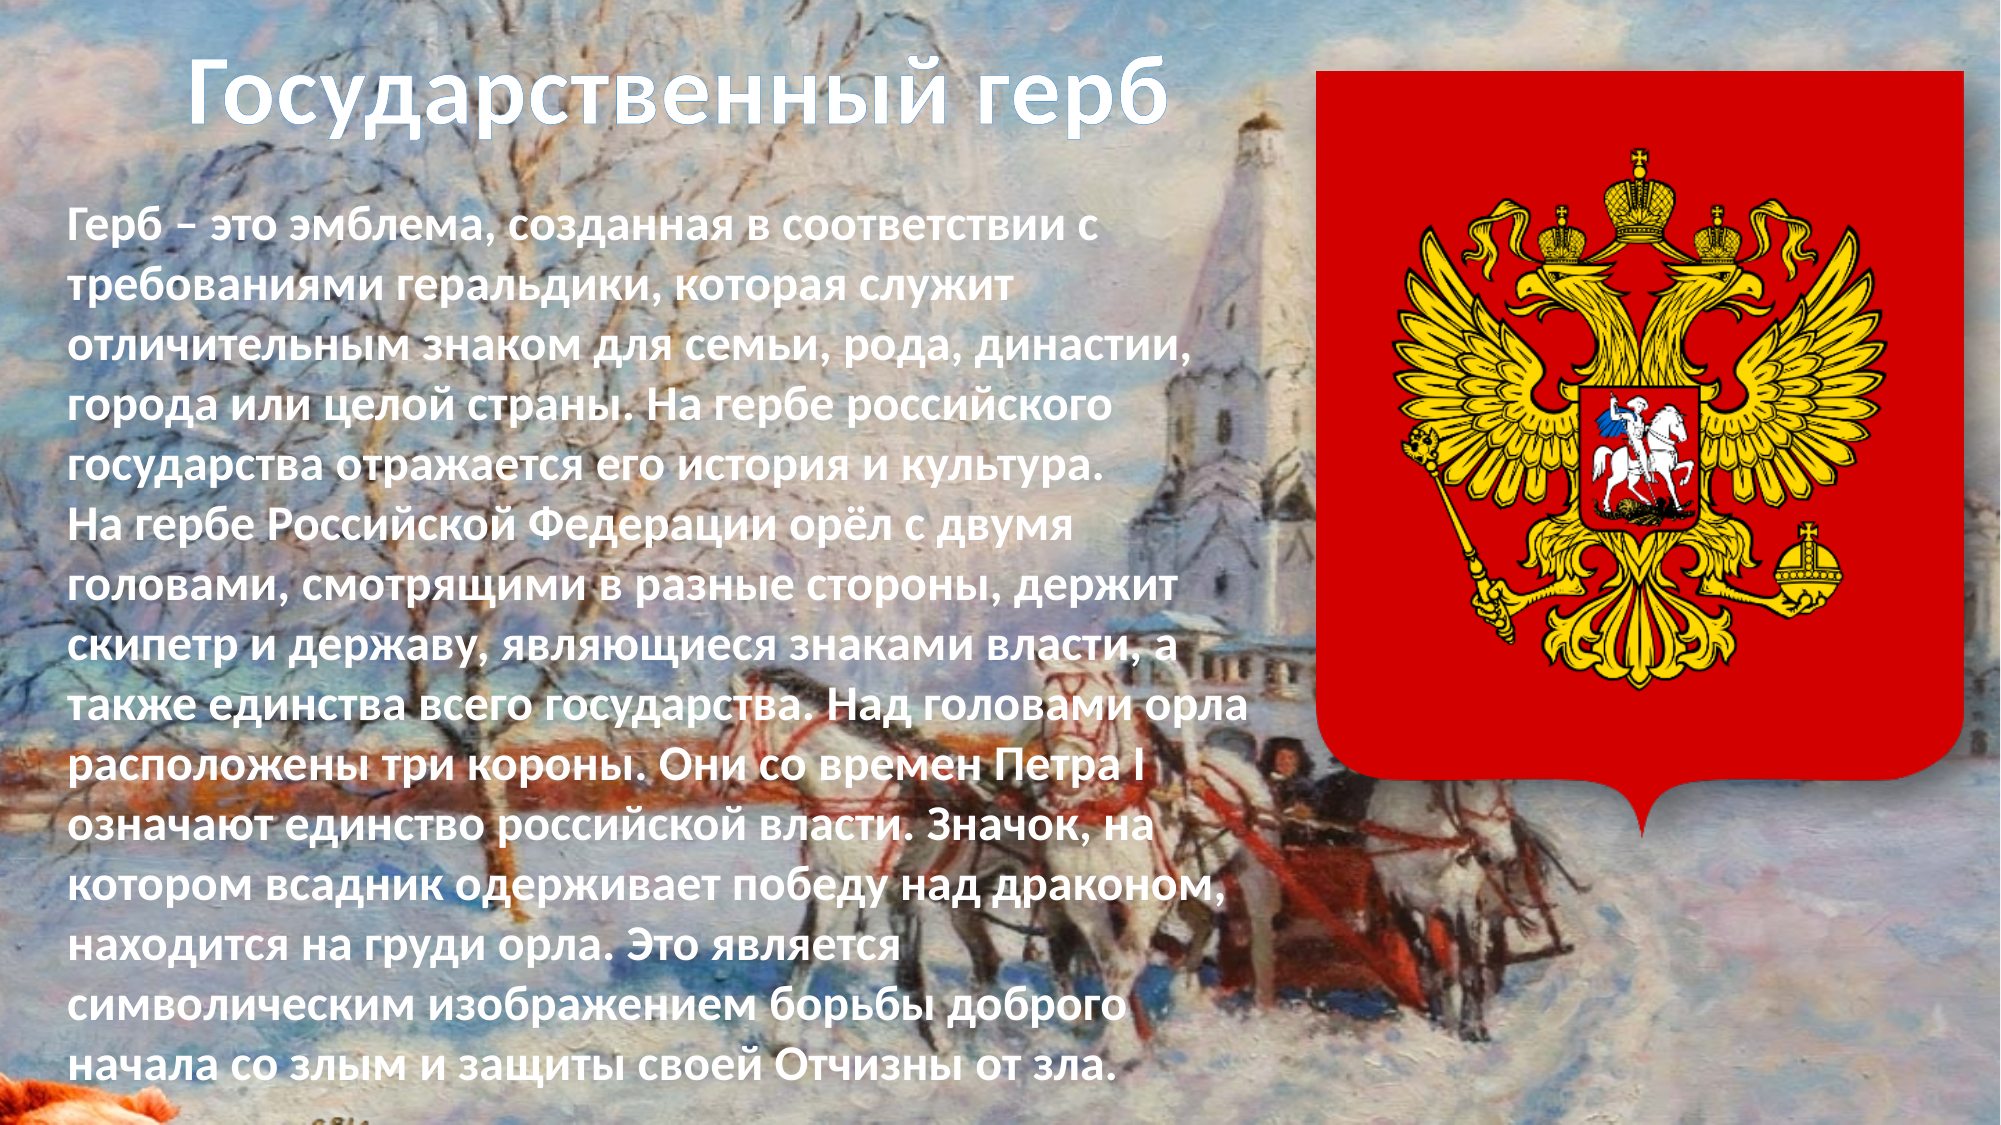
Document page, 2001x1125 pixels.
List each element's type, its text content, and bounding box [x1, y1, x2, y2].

picture [0, 0, 2001, 1125]
text_box Герб – это эмблема, созданная в соответствии с требованиями геральдики, которая служит отличительным знаком для семьи, рода, династии, города или целой страны. На гербе российского государства отражается его история и культура. На гербе Российской Федерации орёл с двумя головами, смотрящими в разные стороны, держит скипетр и державу, являющиеся знаками власти, а также единства всего государства. Над головами орла расположены три короны. Они со времен Петра I означают единство российской власти. Значок, на котором всадник одерживает победу над драконом, находится на груди орла. Это является символическим изображением борьбы доброго начала со злым и защиты своей Отчизны от зла. [52, 183, 1271, 1099]
text_box Государственный герб [171, 16, 1187, 152]
